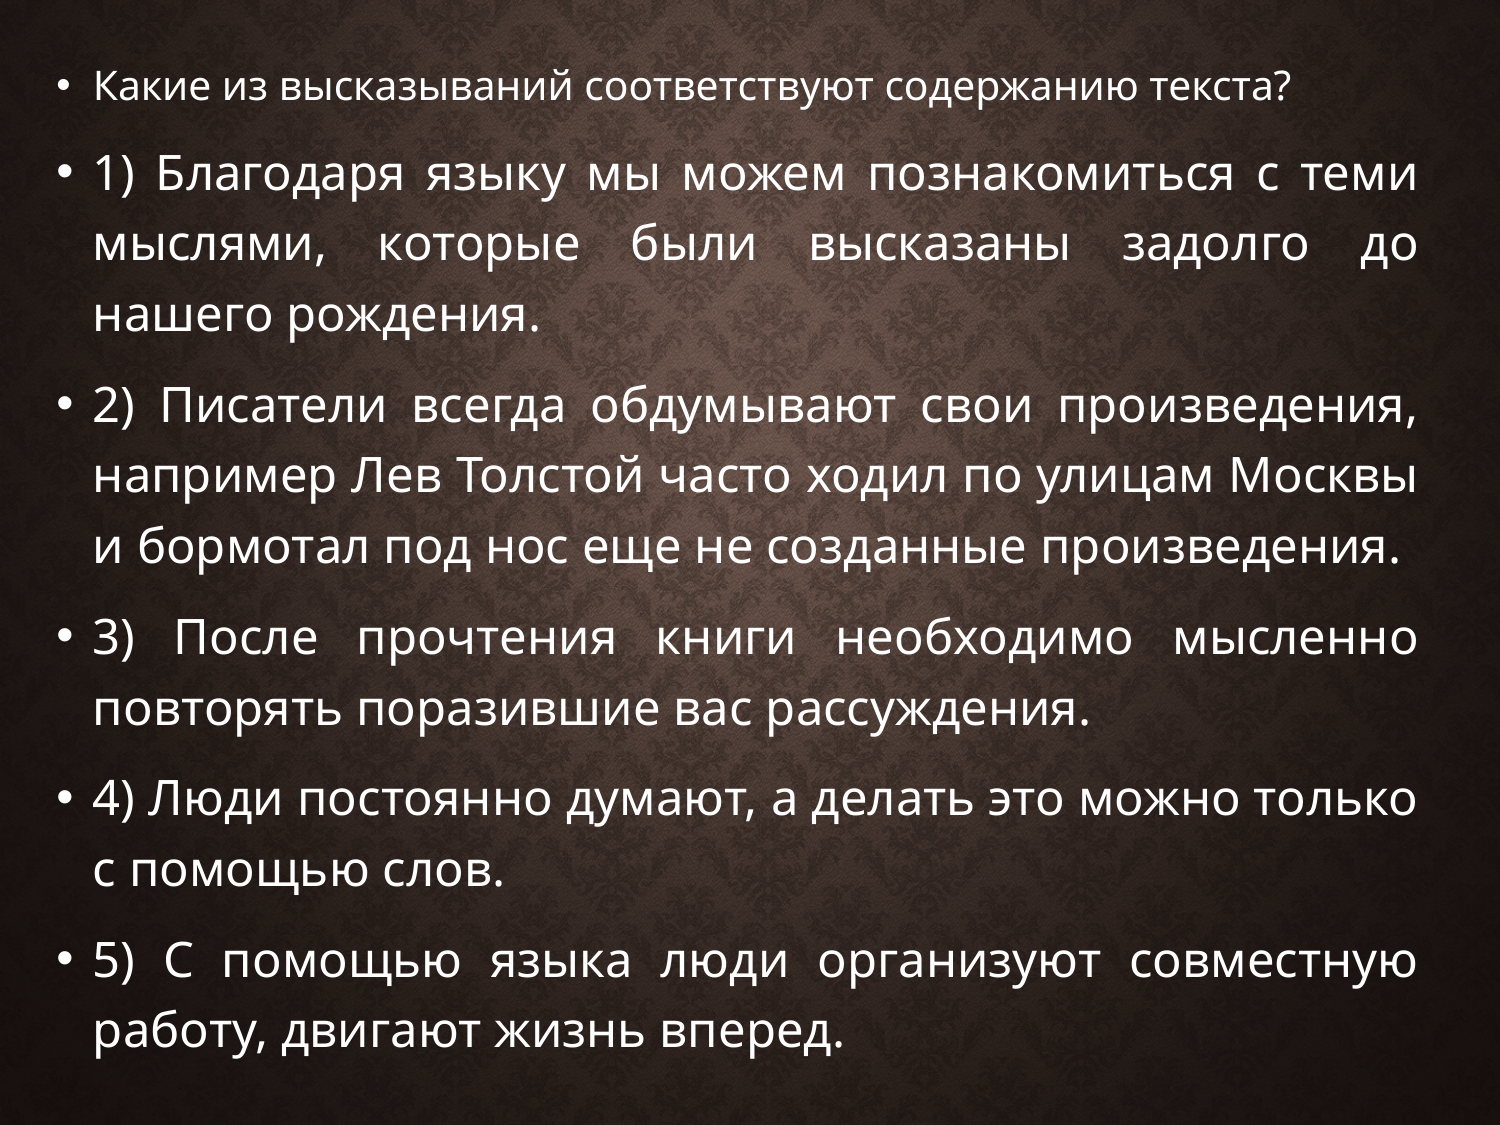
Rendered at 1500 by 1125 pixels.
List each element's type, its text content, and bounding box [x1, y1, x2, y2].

list Какие из высказываний соответствуют содержанию текста? 1) Благодаря языку мы можем познакомиться с теми мыслями, которые были высказаны задолго до нашего рождения. 2) Писатели всегда обдумывают свои произведения, например Лев Толстой часто ходил по улицам Москвы и бормотал под нос еще не созданные произведения. 3) После прочтения книги необходимо мысленно повторять поразившие вас рассуждения. 4) Люди постоянно думают, а делать это можно только с помощью слов. 5) С помощью языка люди организуют совместную работу, двигают жизнь вперед. [41, 42, 1436, 1083]
